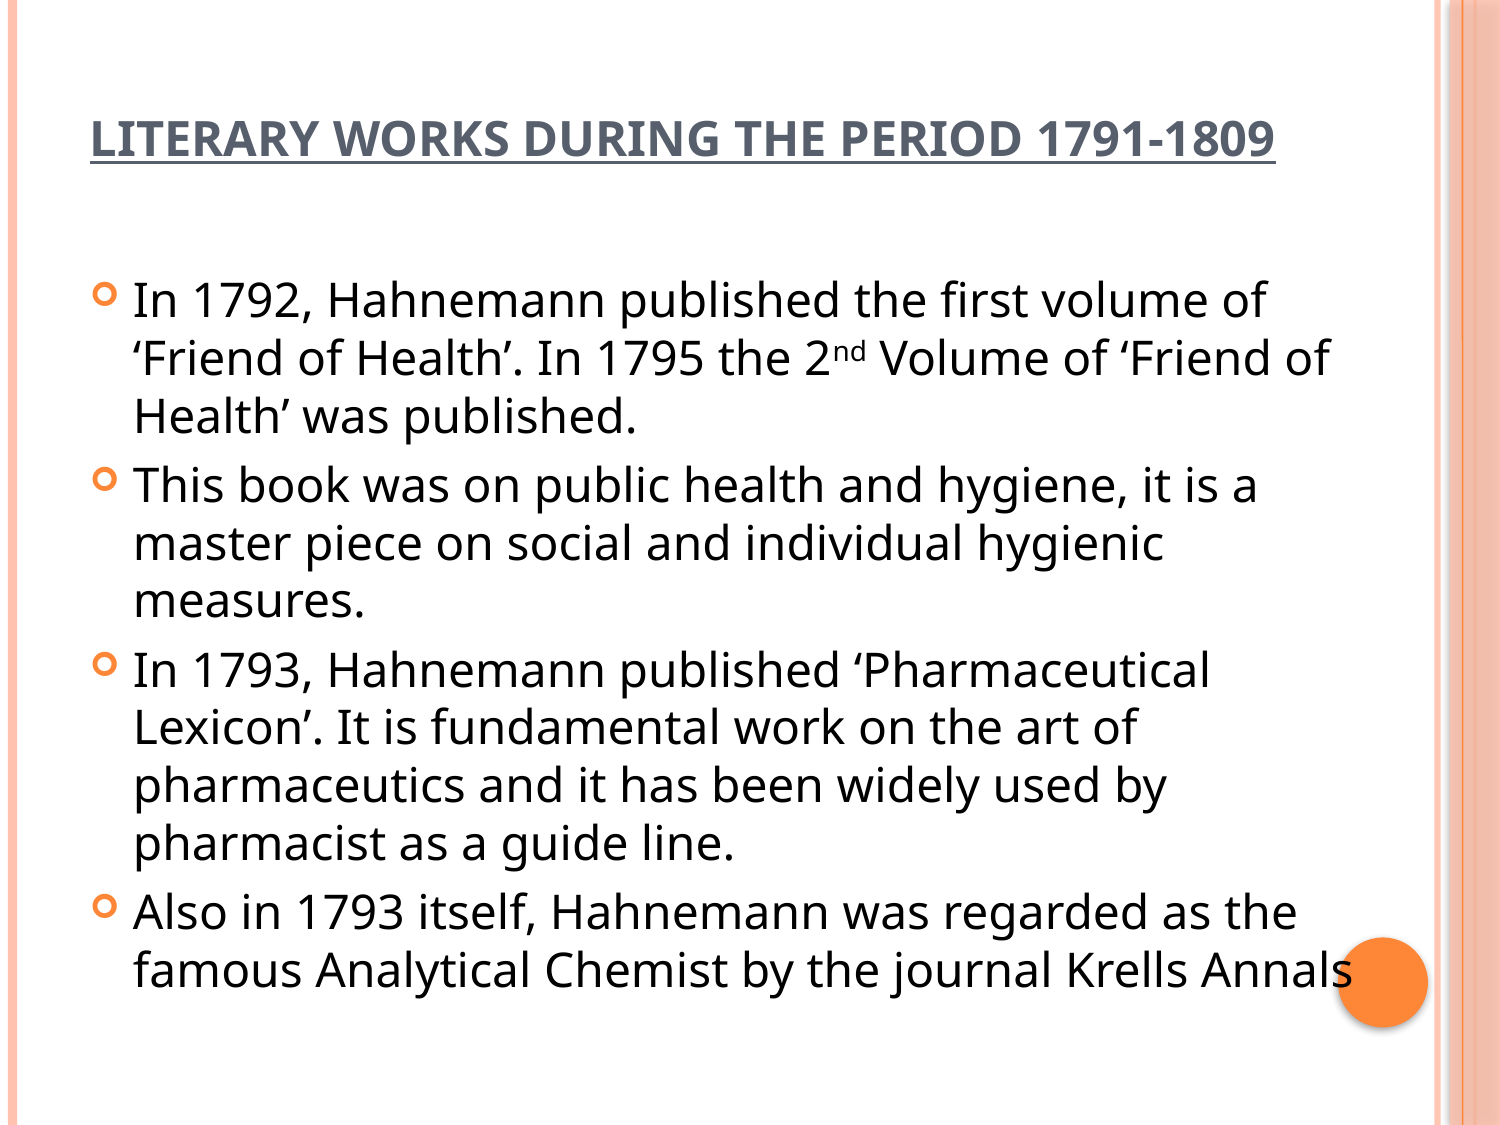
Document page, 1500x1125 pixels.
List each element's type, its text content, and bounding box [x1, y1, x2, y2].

title Literary Works during the period 1791-1809 [75, 45, 1300, 233]
list In 1792, Hahnemann published the first volume of ‘Friend of Health’. In 1795 the 2nd Volume of ‘Friend of Health’ was published. This book was on public health and hygiene, it is a master piece on social and individual hygienic measures. In 1793, Hahnemann published ‘Pharmaceutical Lexicon’. It is fundamental work on the art of pharmaceutics and it has been widely used by pharmacist as a guide line. Also in 1793 itself, Hahnemann was regarded as the famous Analytical Chemist by the journal Krells Annals [75, 262, 1372, 1062]
